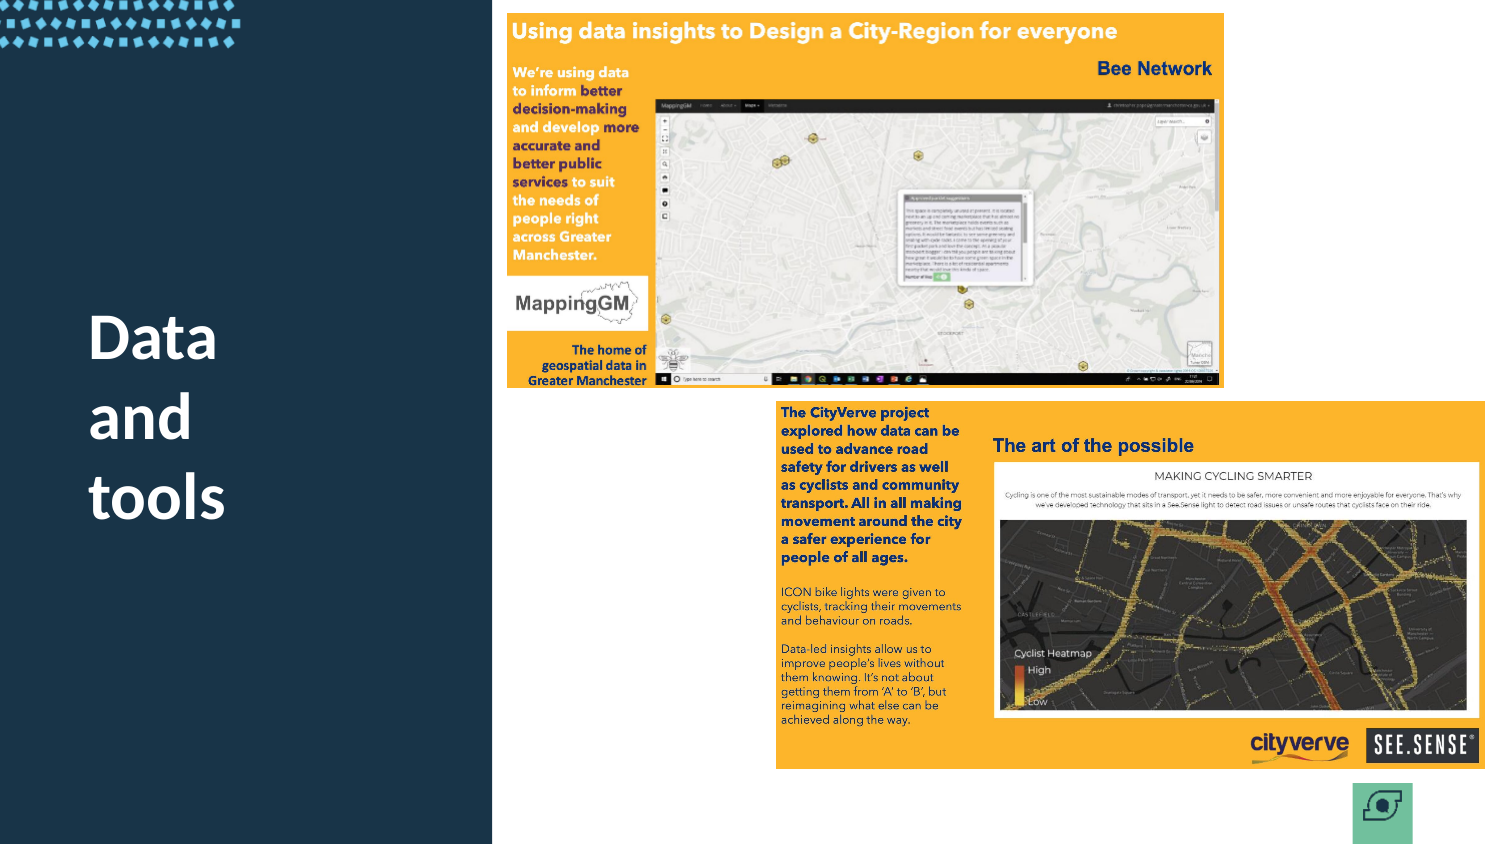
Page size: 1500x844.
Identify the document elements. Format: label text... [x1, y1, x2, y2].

picture [507, 13, 1224, 388]
title Data and tools [0, 86, 493, 740]
picture [1356, 779, 1409, 832]
picture [0, 0, 247, 64]
picture [776, 401, 1485, 769]
